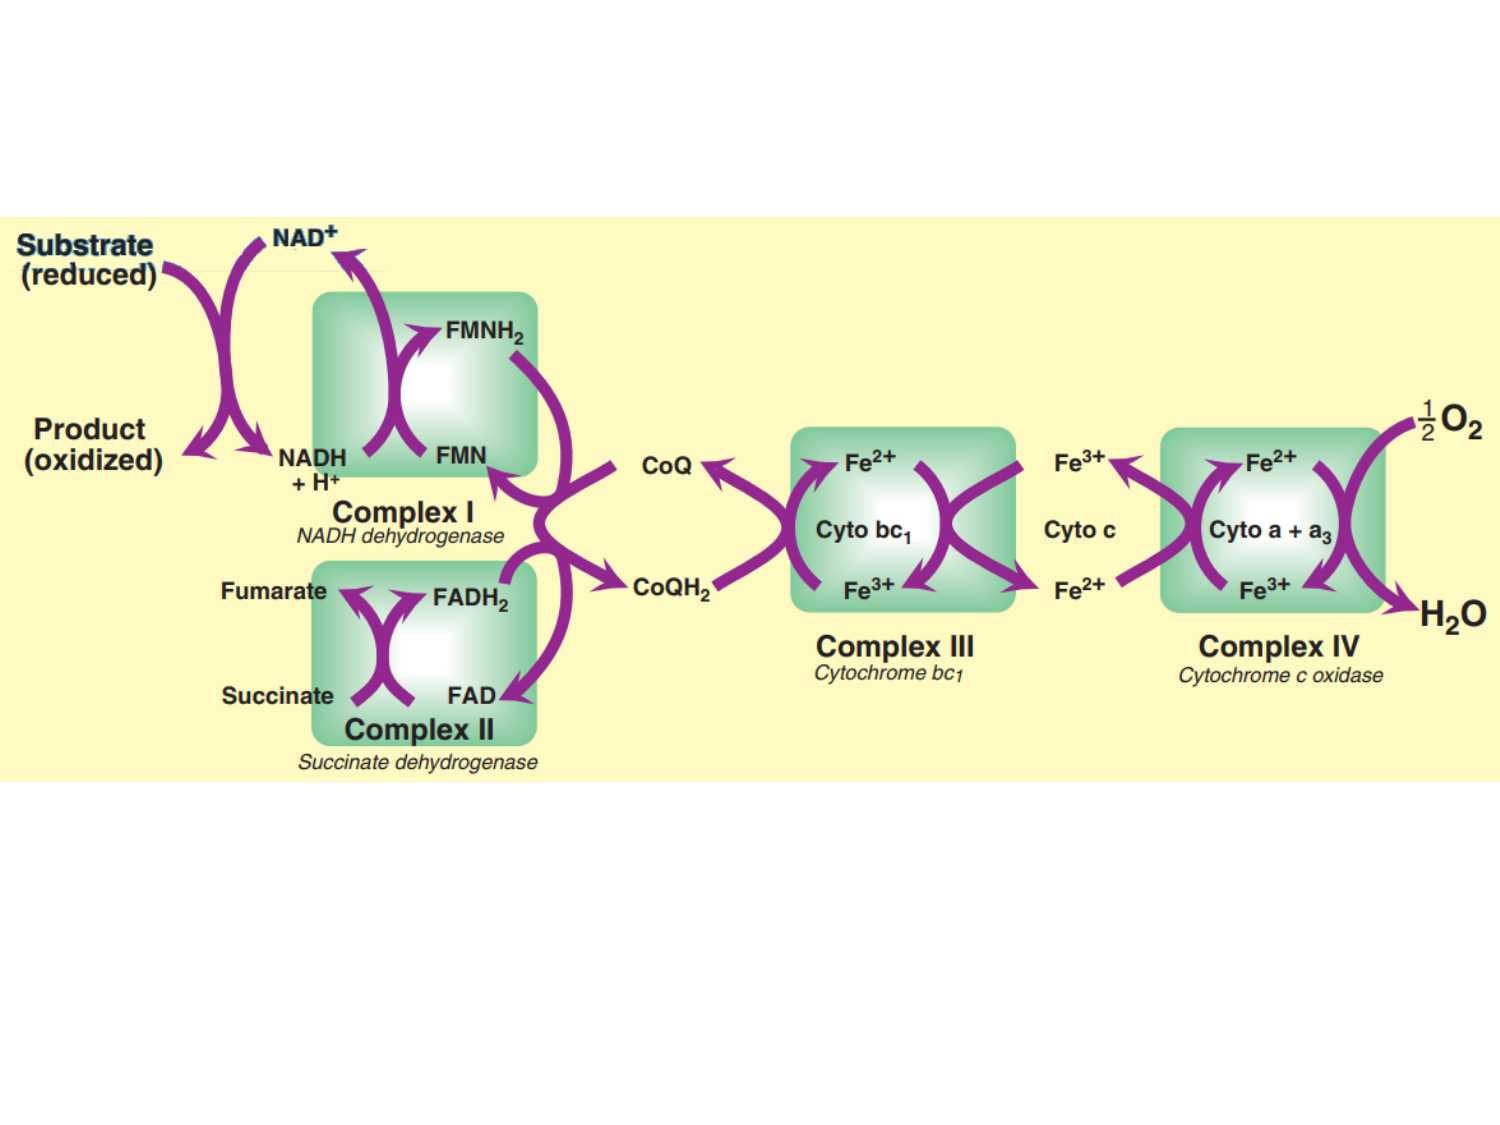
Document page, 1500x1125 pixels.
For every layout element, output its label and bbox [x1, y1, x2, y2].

picture [0, 216, 1500, 782]
